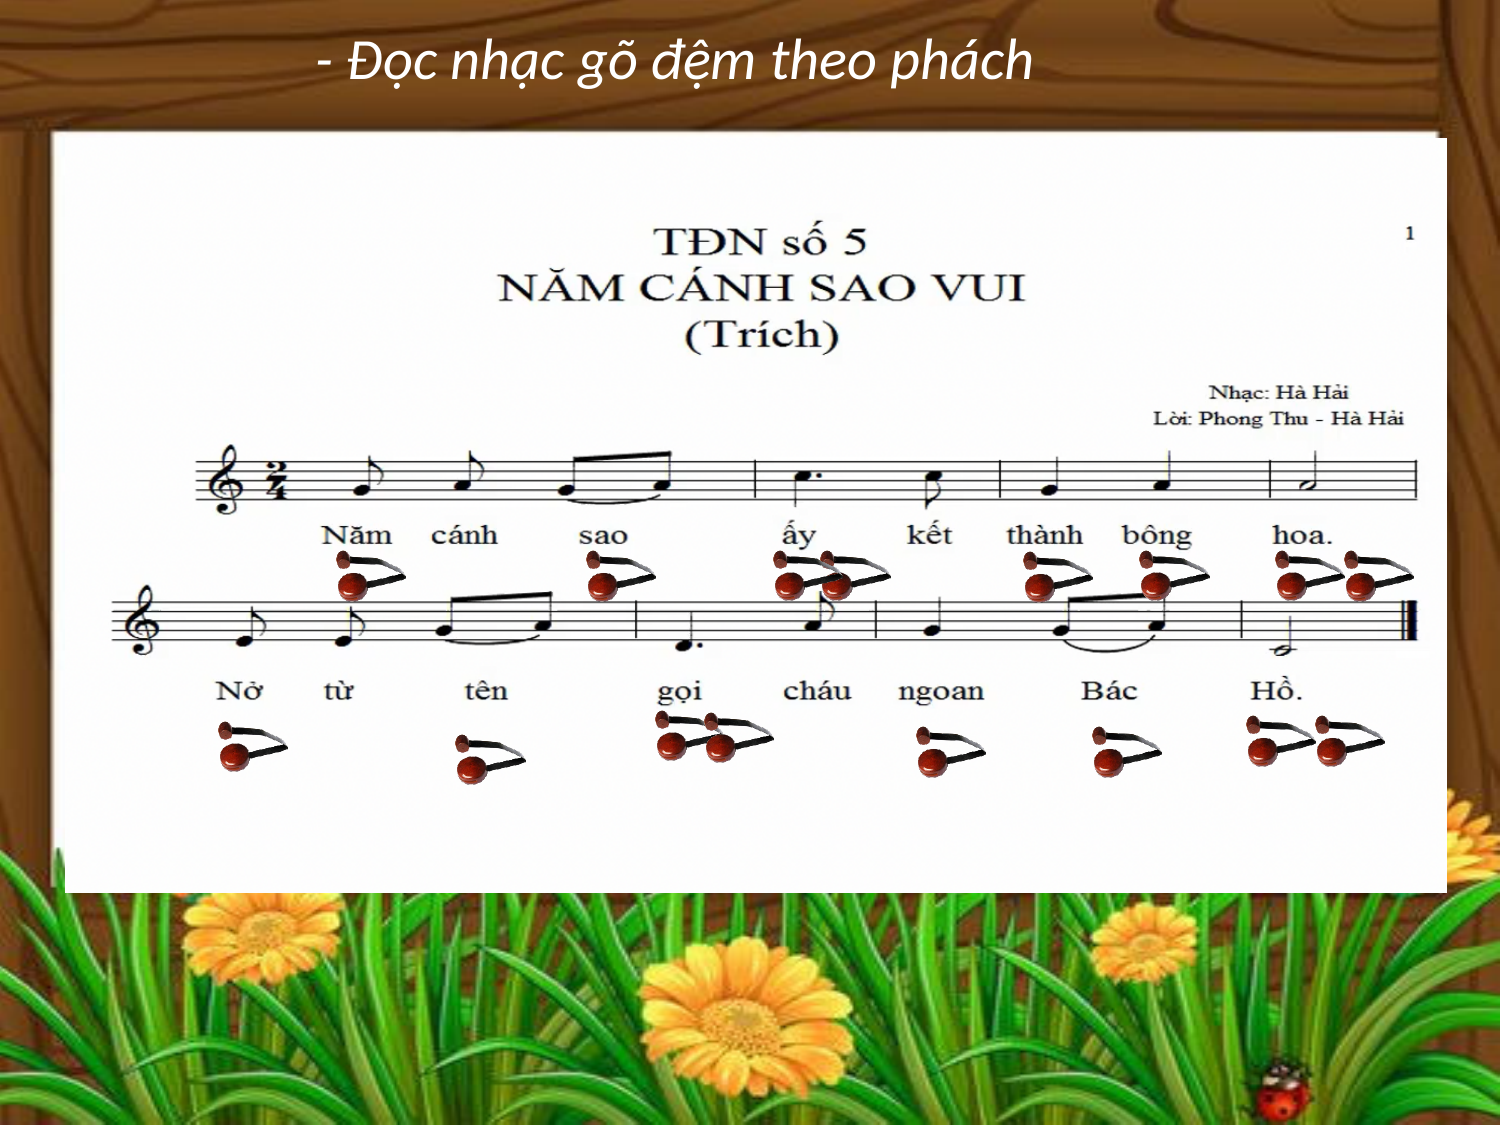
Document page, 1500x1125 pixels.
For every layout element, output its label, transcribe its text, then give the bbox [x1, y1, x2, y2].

text_box - Đọc nhạc gõ đệm theo phách [301, 13, 1500, 99]
picture [0, 0, 1500, 1125]
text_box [64, 137, 1447, 894]
